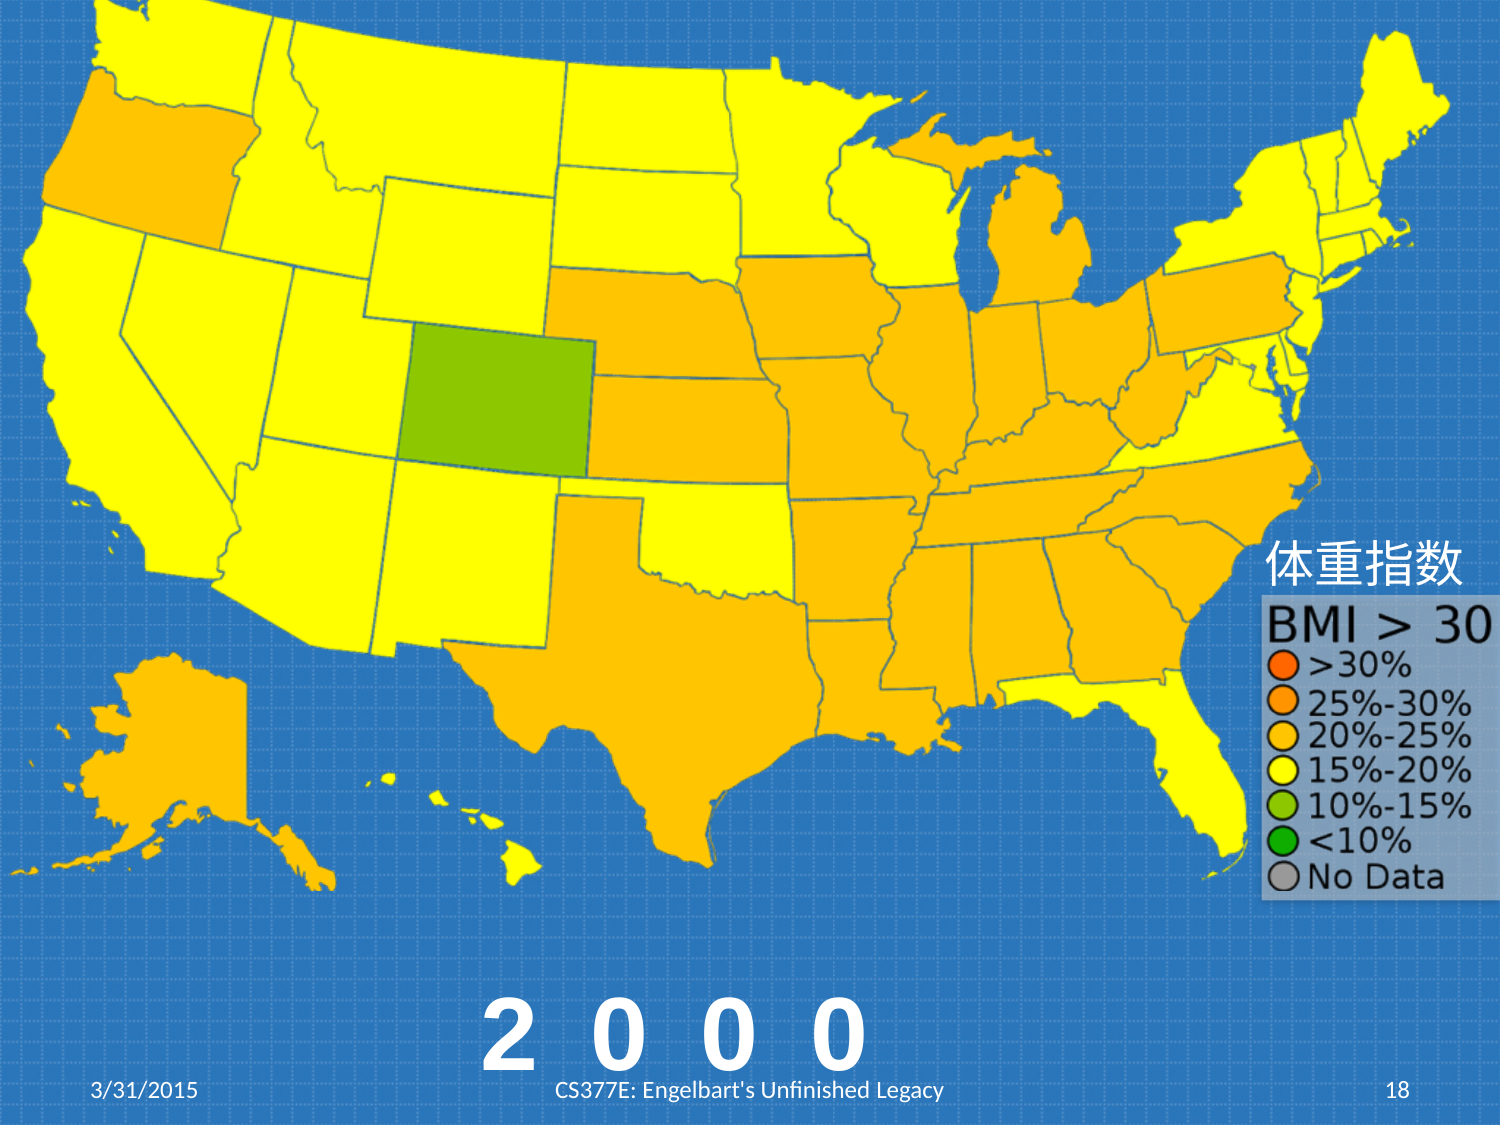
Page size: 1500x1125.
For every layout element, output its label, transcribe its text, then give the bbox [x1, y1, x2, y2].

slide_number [75, 1059, 425, 1119]
text_box 2000 [0, 935, 1350, 1123]
slide_number 18 [1074, 1059, 1425, 1119]
text_box [1261, 897, 1500, 901]
picture [0, 0, 1500, 1125]
footer CS377E: Engelbart's Unfinished Legacy [512, 1059, 988, 1119]
